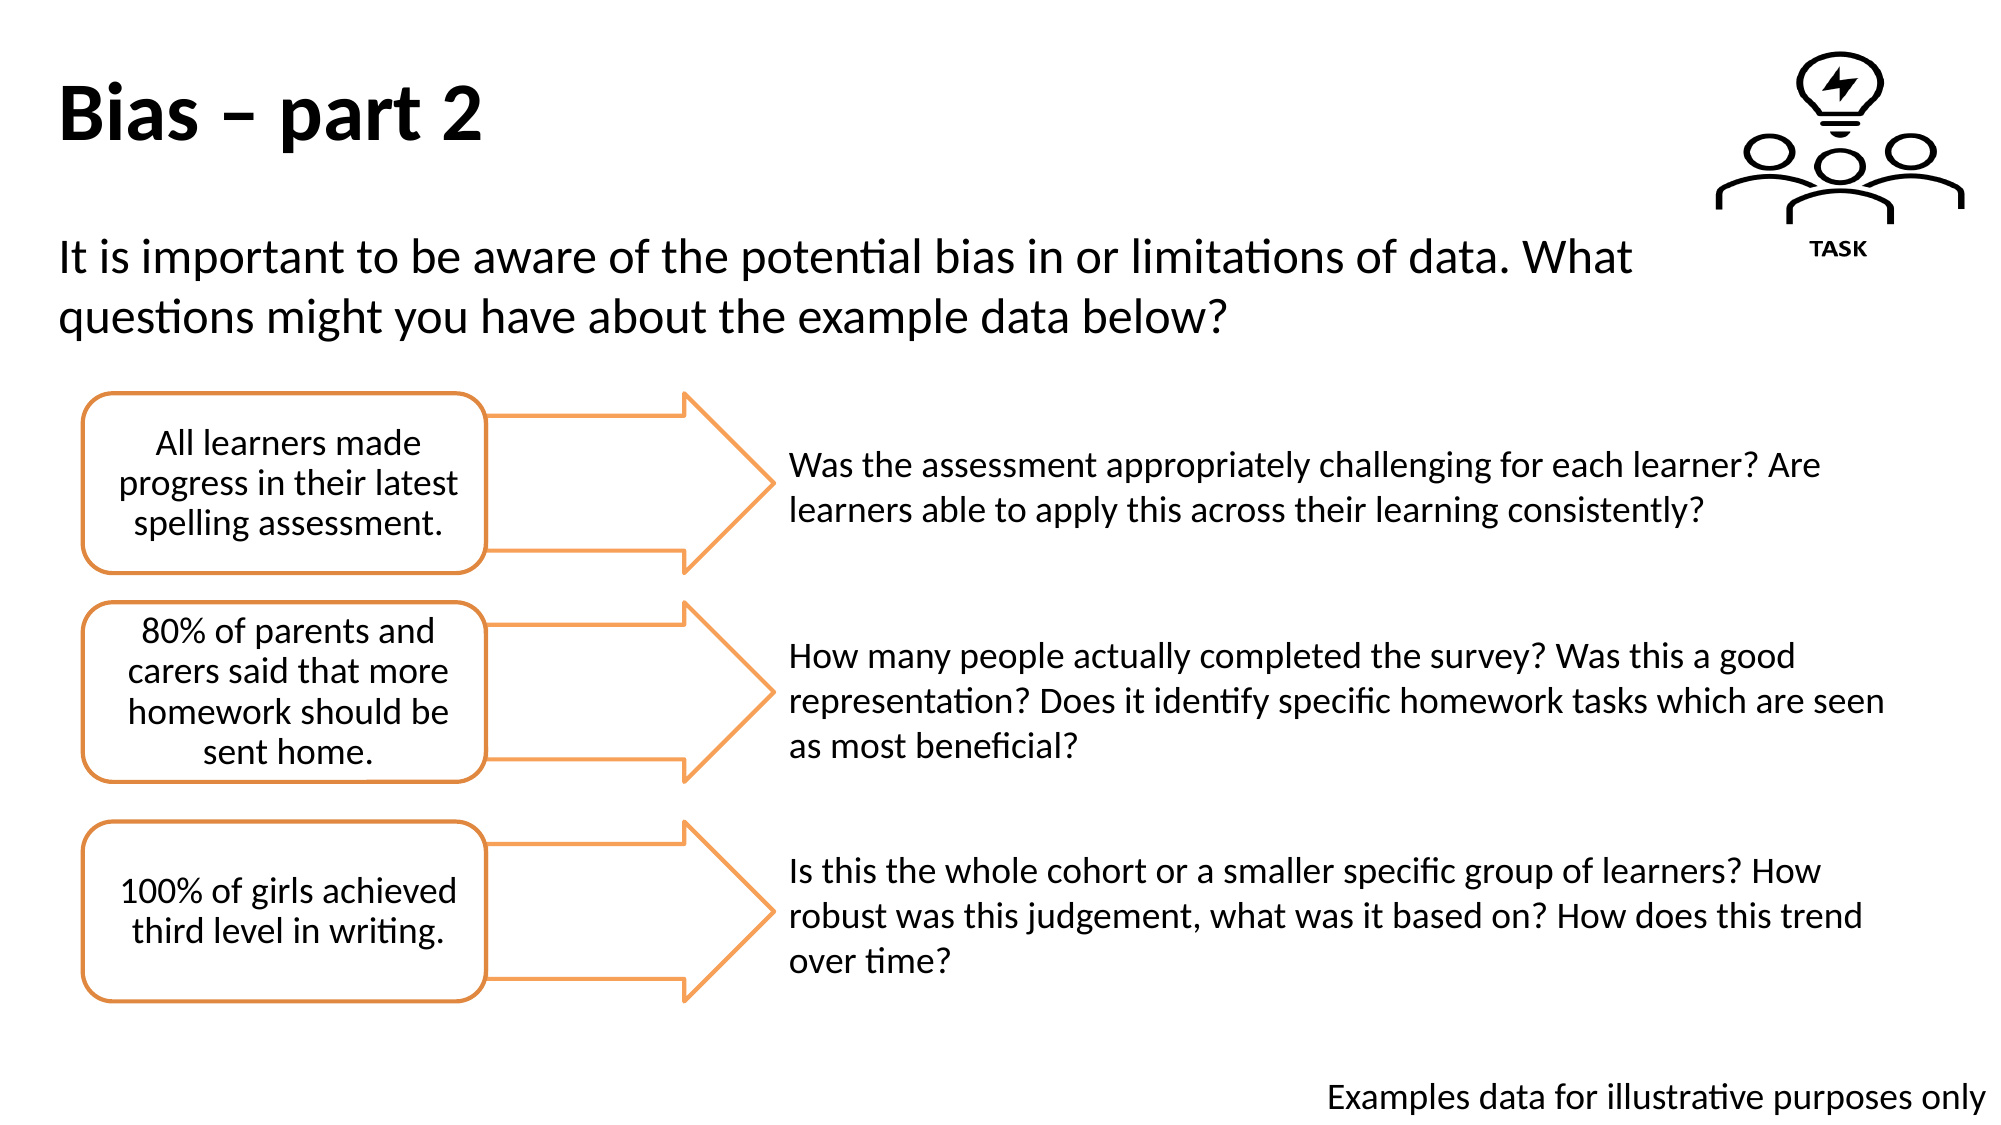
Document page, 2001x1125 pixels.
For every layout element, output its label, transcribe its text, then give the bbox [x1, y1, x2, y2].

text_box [82, 601, 775, 783]
text_box Is this the whole cohort or a smaller specific group of learners? How robust was this judgement, what was it based on? How does this trend over time? [779, 838, 1939, 989]
text_box Examples data for illustrative purposes only [1312, 1064, 2000, 1125]
title Bias – part 2 [43, 67, 1283, 148]
text_box Was the assessment appropriately challenging for each learner? Are learners able to apply this across their learning consistently? [779, 432, 1939, 538]
picture [1677, 24, 2000, 298]
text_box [82, 821, 775, 1002]
text_box How many people actually completed the survey? Was this a good representation? Does it identify specific homework tasks which are seen as most beneficial? [779, 623, 1939, 774]
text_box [82, 393, 775, 574]
text_box It is important to be aware of the potential bias in or limitations of data. What questions might you have about the example data below? [43, 216, 1796, 352]
